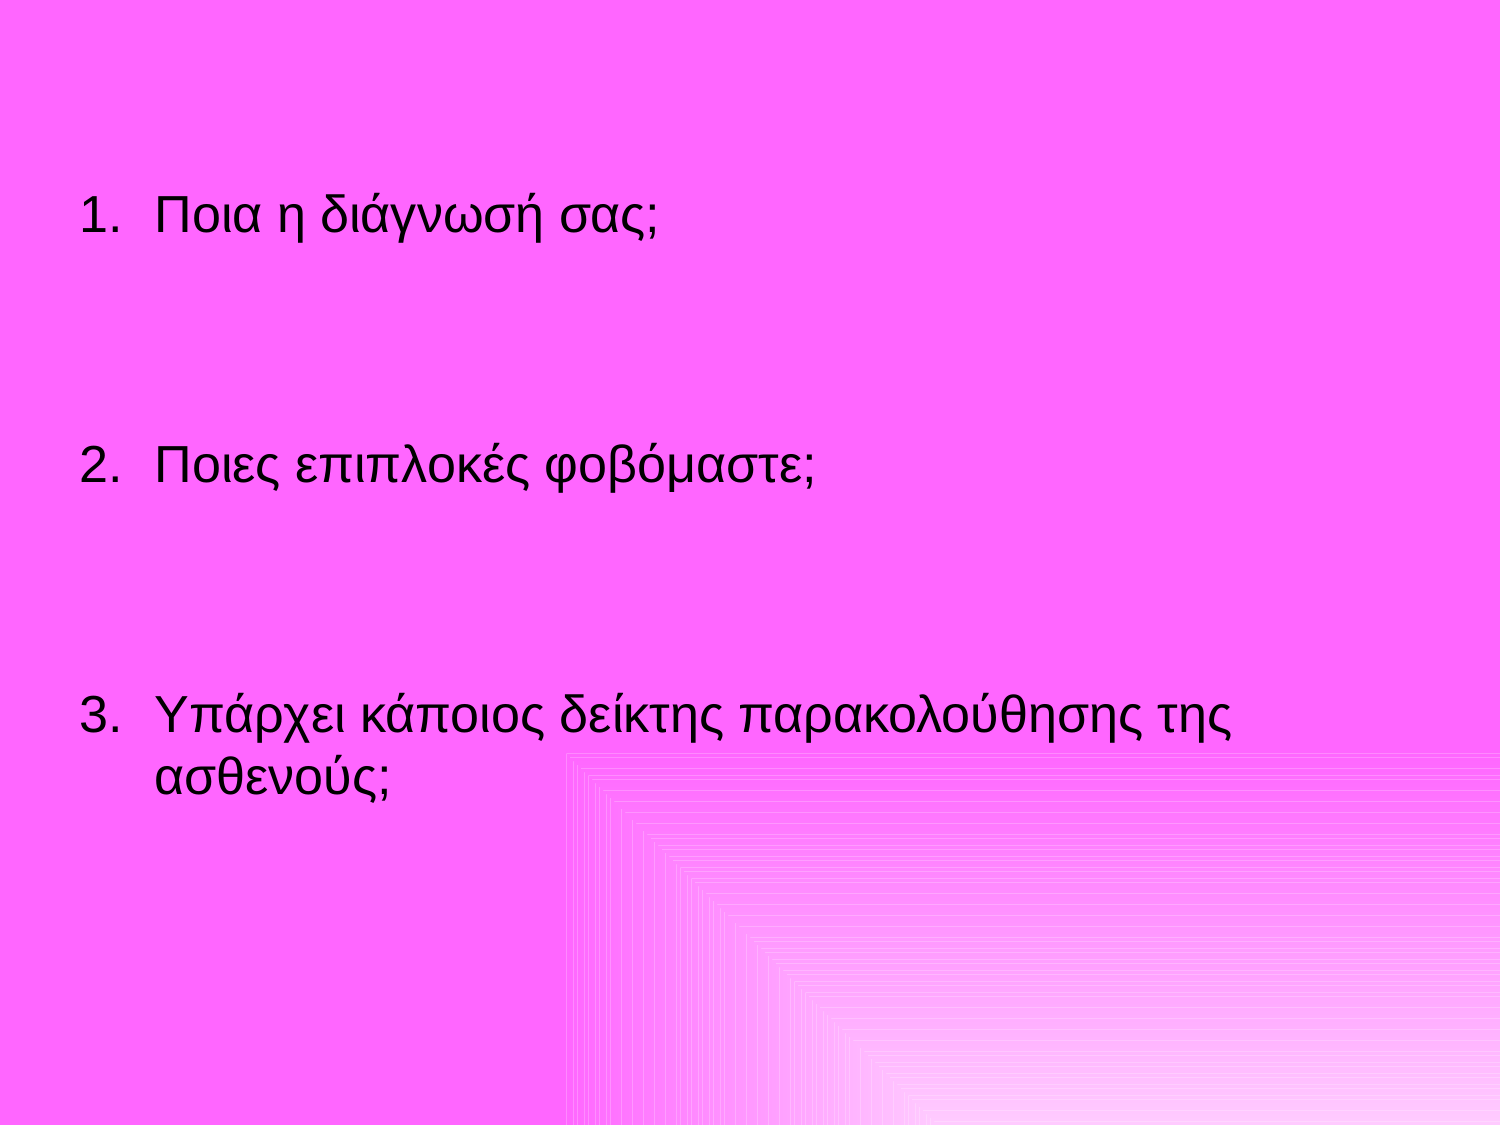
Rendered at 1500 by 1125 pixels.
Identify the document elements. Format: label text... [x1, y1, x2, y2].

text_box Ποια η διάγνωσή σας; Ποιες επιπλοκές φοβόμαστε; Υπάρχει κάποιος δείκτης παρακολούθησης της ασθενούς; [64, 172, 1365, 1118]
